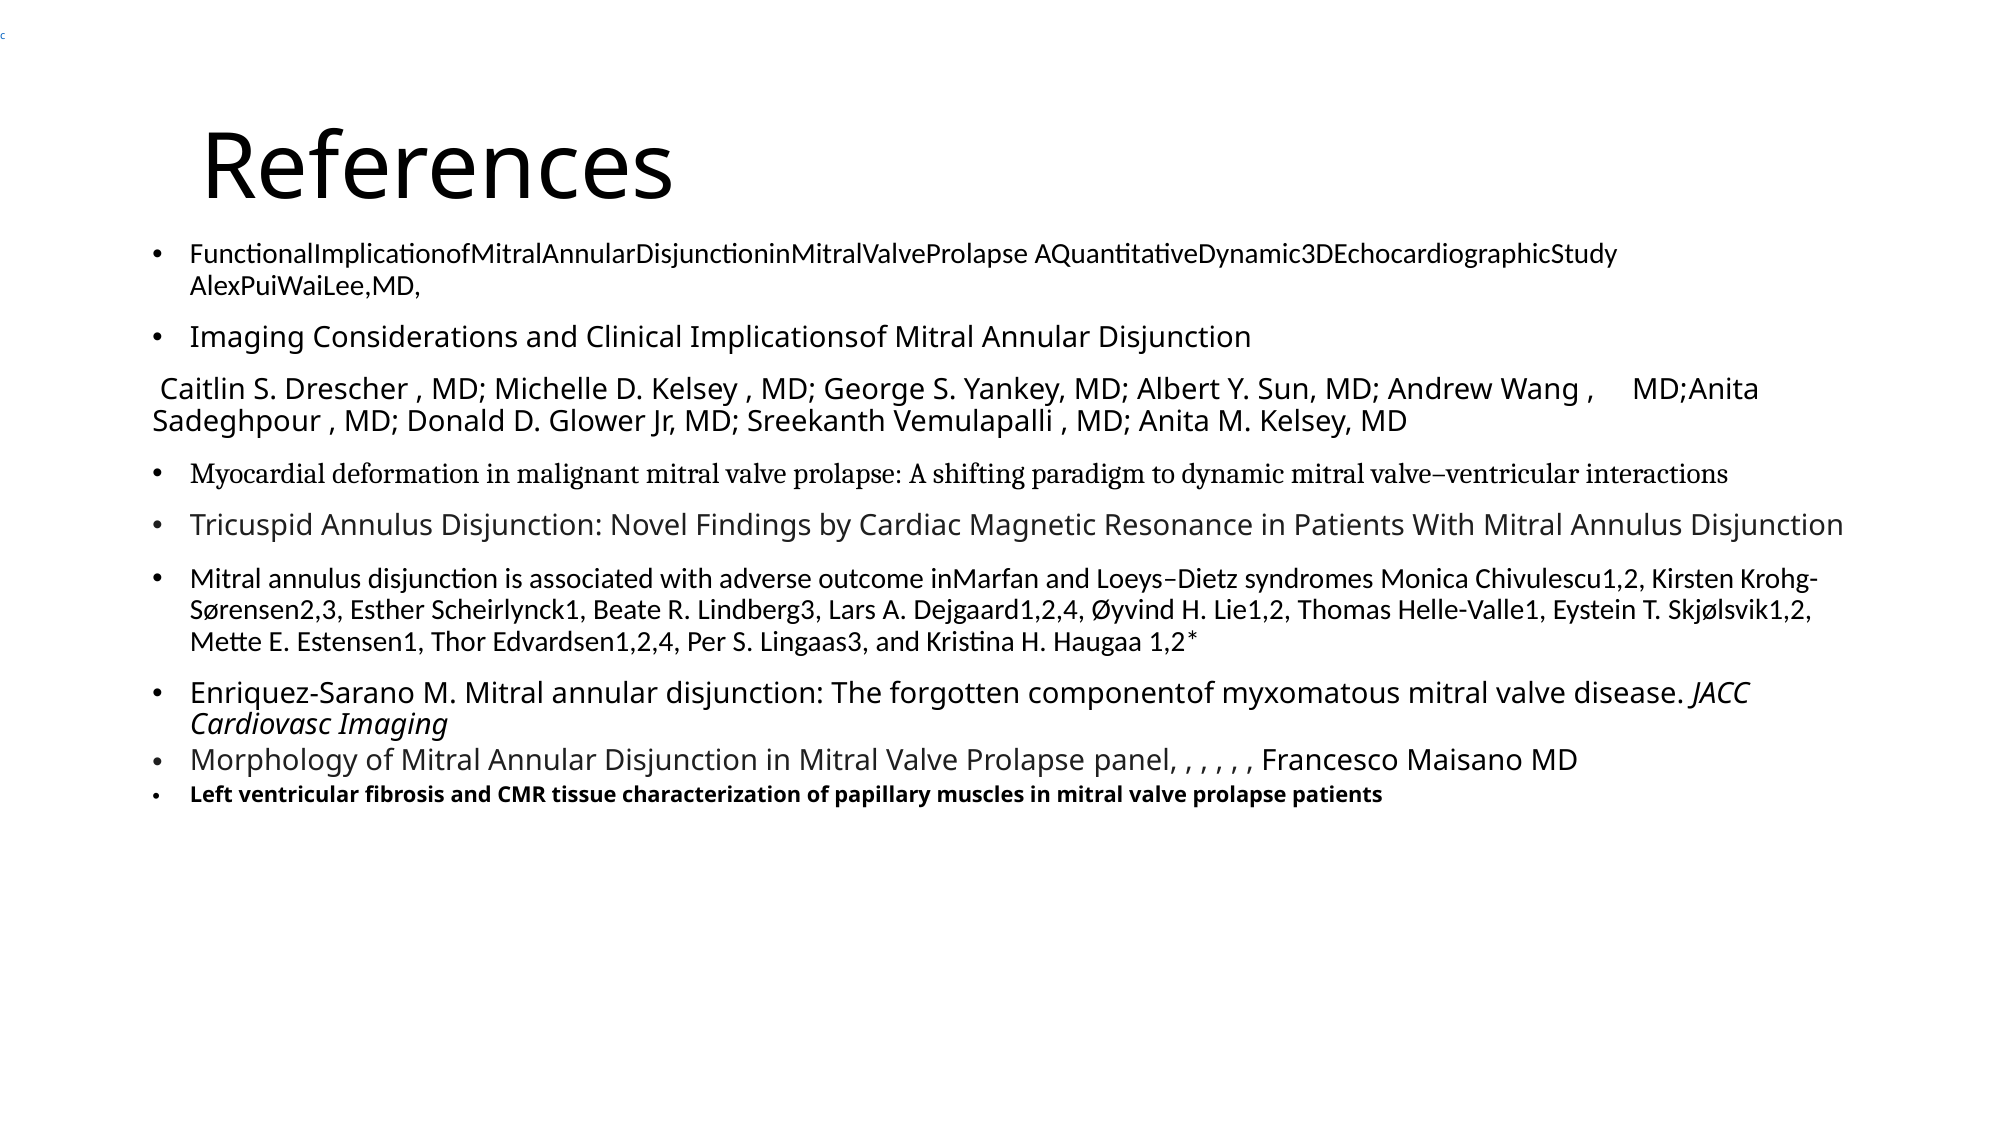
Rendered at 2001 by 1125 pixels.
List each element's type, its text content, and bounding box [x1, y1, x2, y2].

list FunctionalImplicationofMitralAnnularDisjunctioninMitralValveProlapse AQuantitativeDynamic3DEchocardiographicStudy AlexPuiWaiLee,MD, Imaging Considerations and Clinical Implicationsof Mitral Annular Disjunction Caitlin S. Drescher , MD; Michelle D. Kelsey , MD; George S. Yankey, MD; Albert Y. Sun, MD; Andrew Wang , MD;Anita Sadeghpour , MD; Donald D. Glower Jr, MD; Sreekanth Vemulapalli , MD; Anita M. Kelsey, MD Myocardial deformation in malignant mitral valve prolapse: A shifting paradigm to dynamic mitral valve–ventricular interactions Tricuspid Annulus Disjunction: Novel Findings by Cardiac Magnetic Resonance in Patients With Mitral Annulus Disjunction Mitral annulus disjunction is associated with adverse outcome inMarfan and Loeys–Dietz syndromes Monica Chivulescu1,2, Kirsten Krohg-Sørensen2,3, Esther Scheirlynck1, Beate R. Lindberg3, Lars A. Dejgaard1,2,4, Øyvind H. Lie1,2, Thomas Helle-Valle1, Eystein T. Skjølsvik1,2, Mette E. Estensen1, Thor Edvardsen1,2,4, Per S. Lingaas3, and Kristina H. Haugaa 1,2* Enriquez-Sarano M. Mitral annular disjunction: The forgotten componentof myxomatous mitral valve disease. JACC Cardiovasc Imaging Morphology of Mitral Annular Disjunction in Mitral Valve Prolapse panel, , , , , , Francesco Maisano MD Left ventricular fibrosis and CMR tissue characterization of papillary muscles in mitral valve prolapse patients [137, 231, 1863, 1014]
text_box c [0, 26, 6, 49]
title References [137, 59, 1863, 231]
